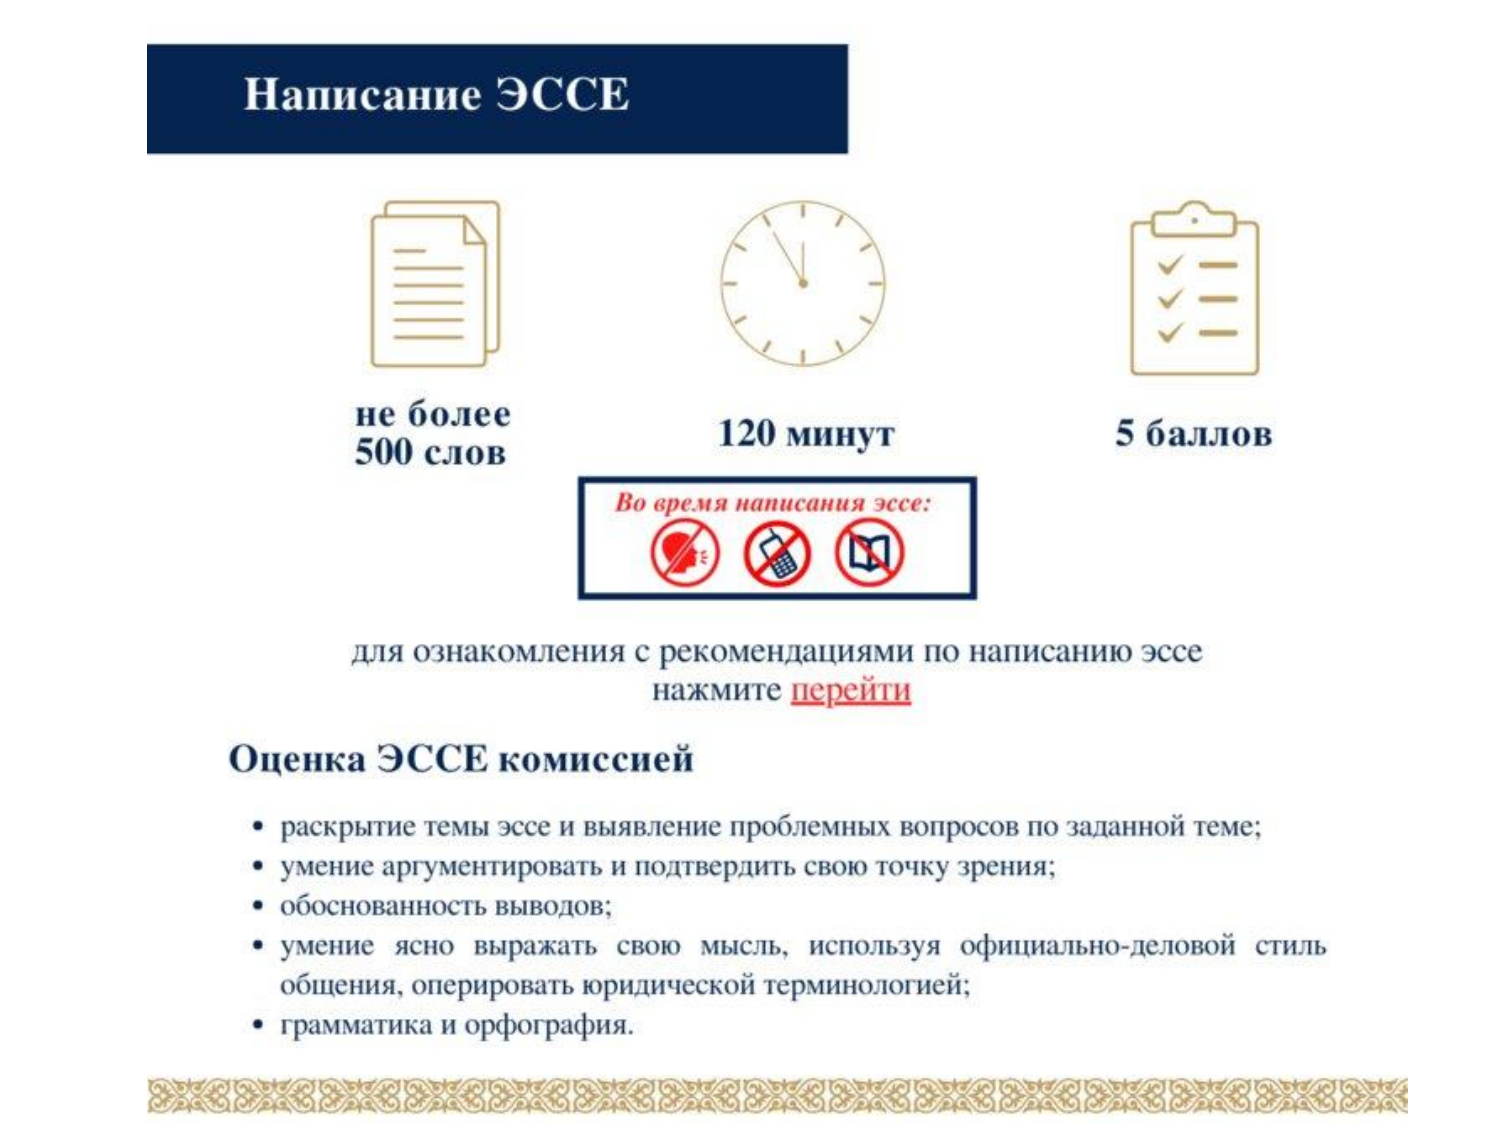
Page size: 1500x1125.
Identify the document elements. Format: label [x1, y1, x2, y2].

picture [147, 0, 1408, 1125]
